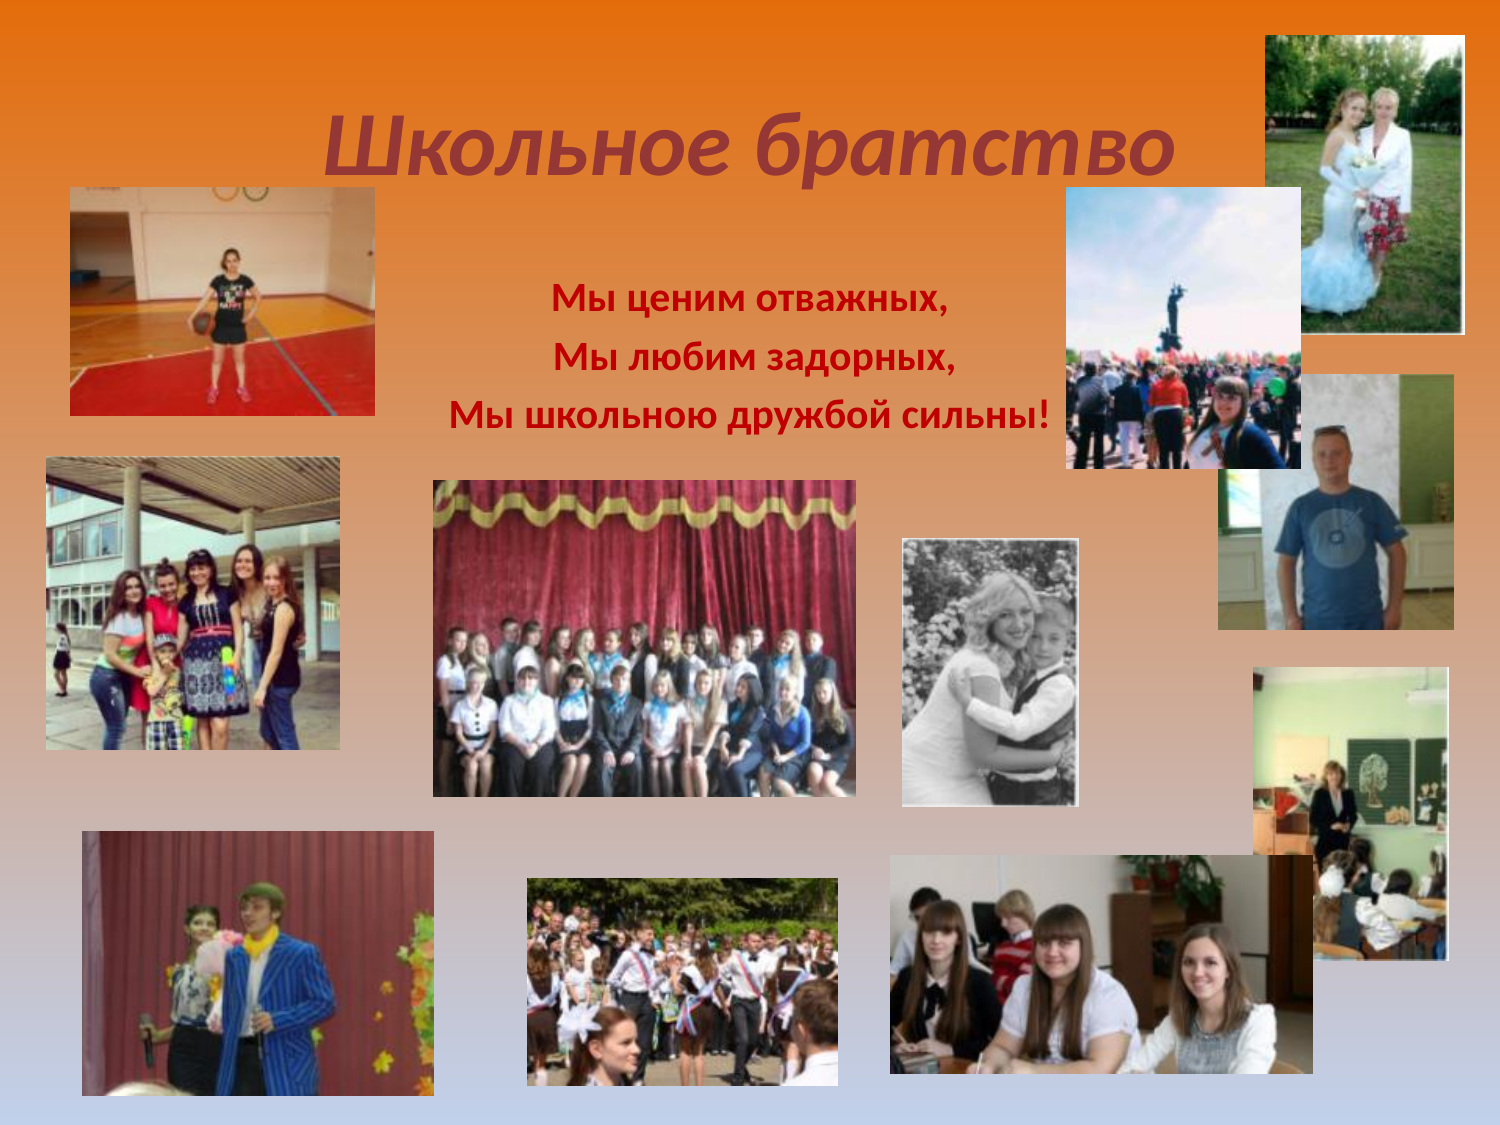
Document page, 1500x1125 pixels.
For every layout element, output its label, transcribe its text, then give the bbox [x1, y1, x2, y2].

picture [890, 667, 1450, 1074]
list Мы ценим отважных, Мы любим задорных, Мы школьною дружбой сильны! [75, 262, 1425, 1005]
picture [70, 187, 376, 417]
picture [902, 538, 1079, 807]
picture [433, 480, 856, 798]
title Школьное братство [75, 45, 1260, 233]
picture [527, 878, 839, 1086]
picture [81, 831, 434, 1096]
picture [1066, 34, 1466, 631]
picture [46, 456, 341, 751]
